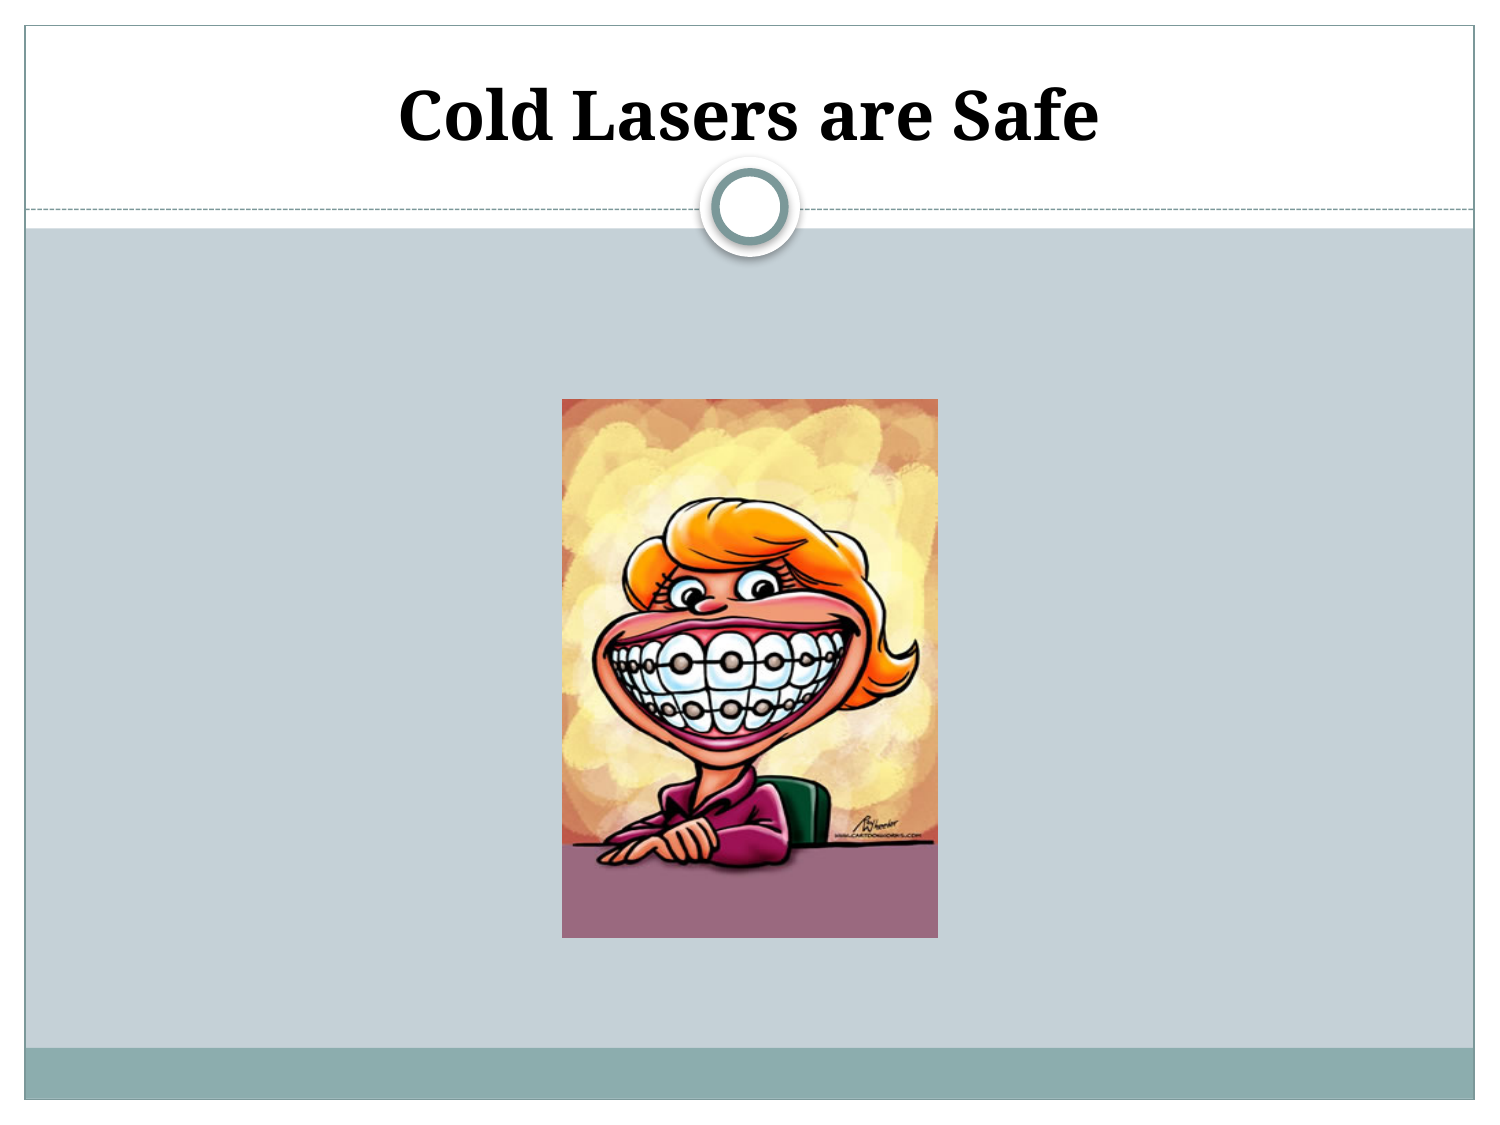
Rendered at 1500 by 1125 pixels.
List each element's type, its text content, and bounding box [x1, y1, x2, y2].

picture [562, 399, 938, 938]
title Cold Lasers are Safe [49, 37, 1450, 162]
